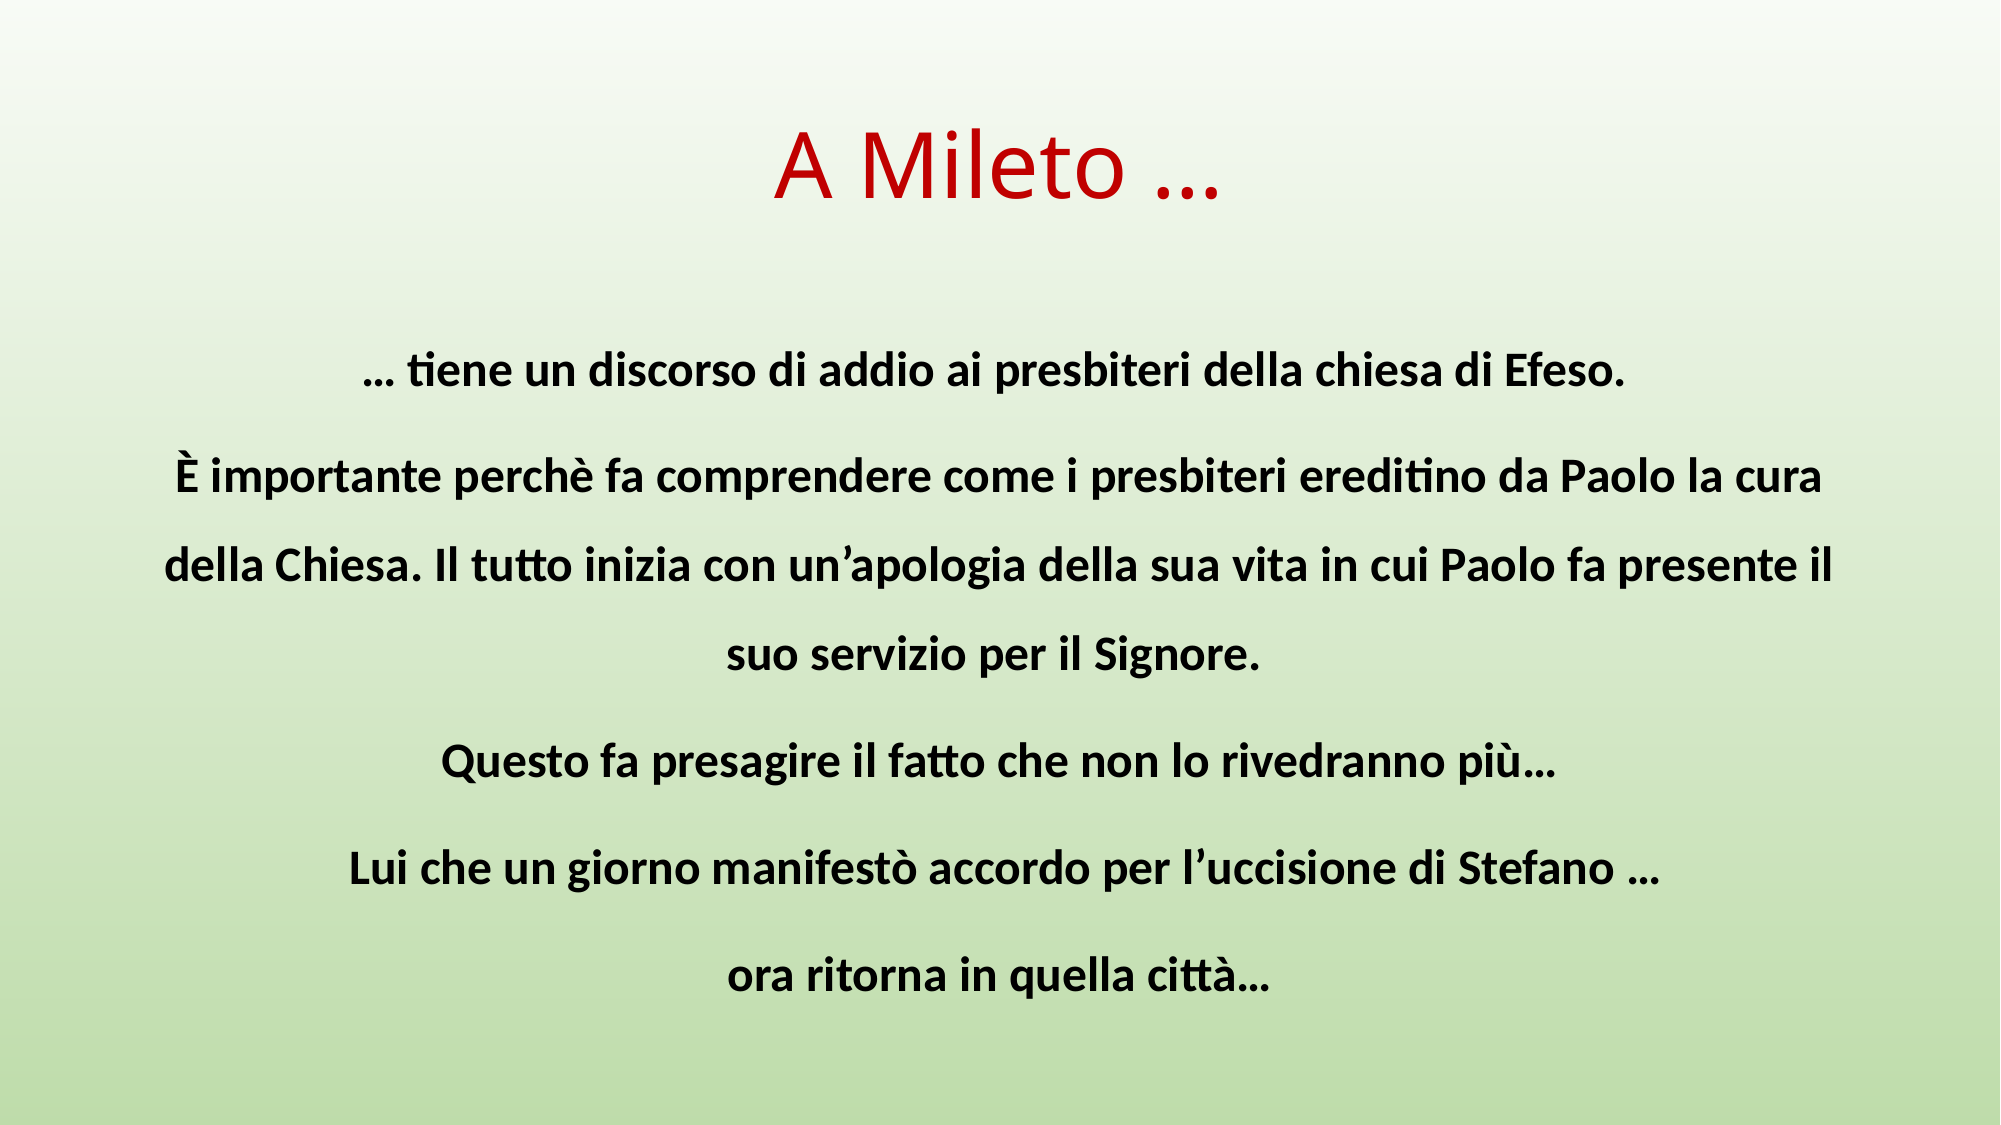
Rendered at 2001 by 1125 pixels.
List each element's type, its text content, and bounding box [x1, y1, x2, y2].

title A Mileto … [137, 59, 1863, 278]
list … tiene un discorso di addio ai presbiteri della chiesa di Efeso. È importante perchè fa comprendere come i presbiteri ereditino da Paolo la cura della Chiesa. Il tutto inizia con un’apologia della sua vita in cui Paolo fa presente il suo servizio per il Signore. Questo fa presagire il fatto che non lo rivedranno più… Lui che un giorno manifestò accordo per l’uccisione di Stefano … ora ritorna in quella città… [137, 299, 1863, 1014]
